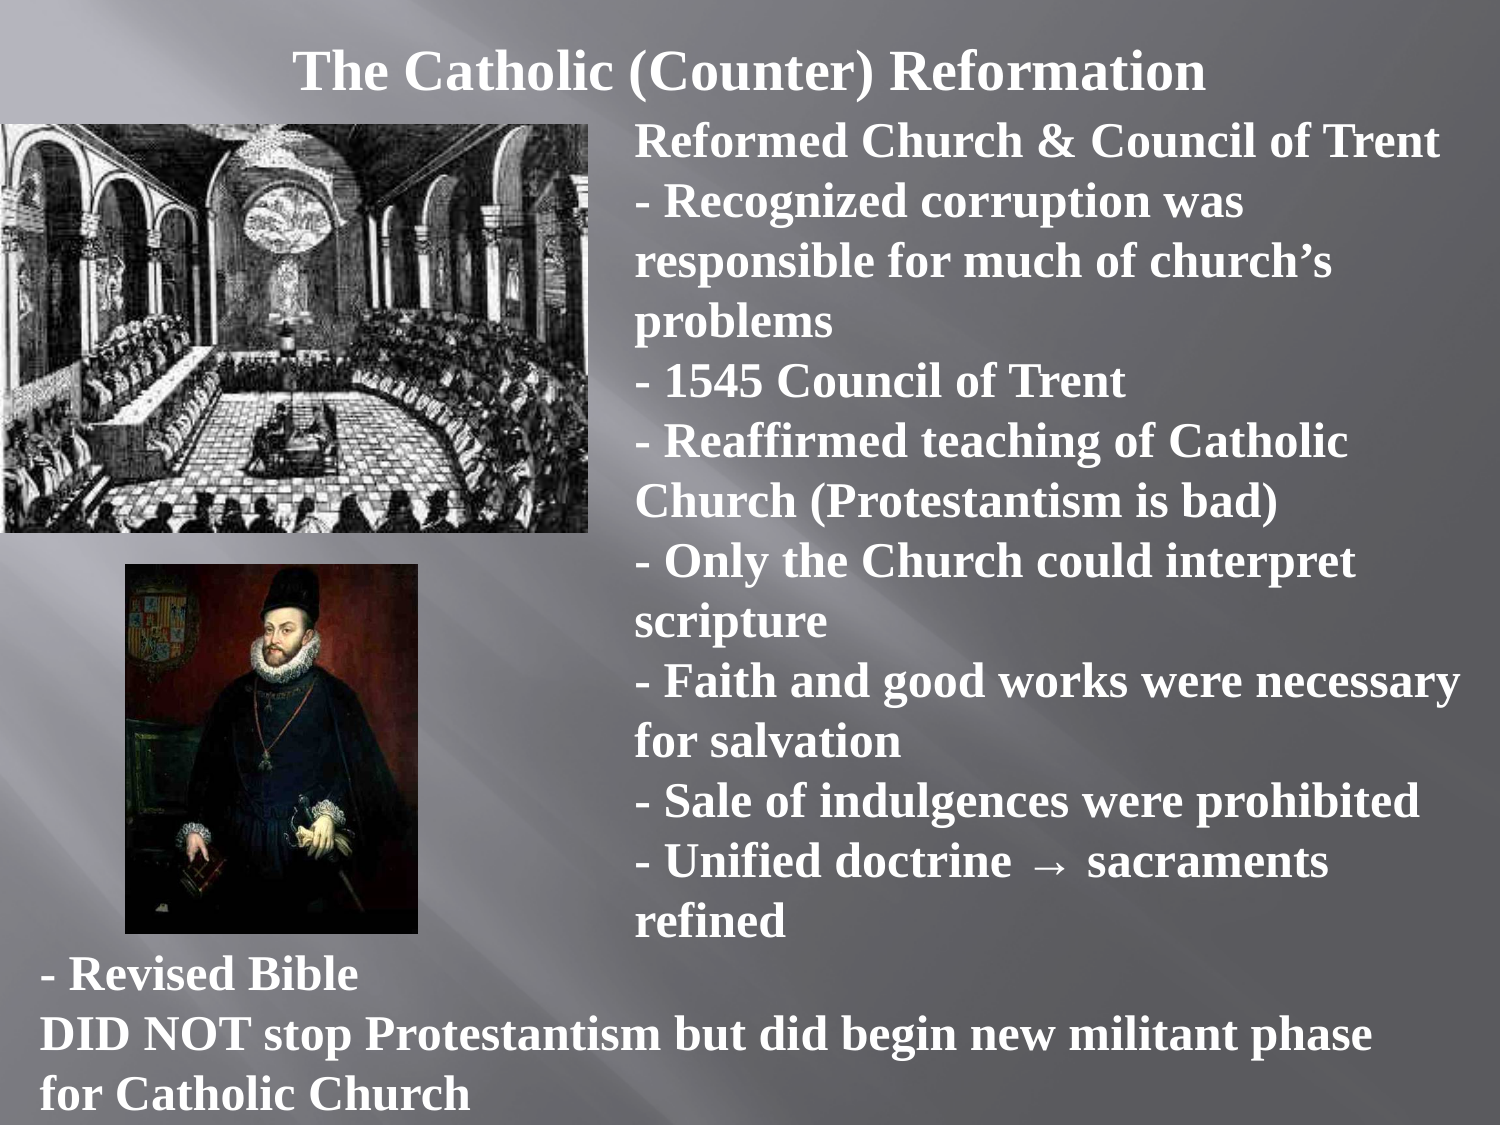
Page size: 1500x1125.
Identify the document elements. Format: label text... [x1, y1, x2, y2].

picture [0, 124, 588, 533]
picture [124, 564, 418, 934]
text_box Reformed Church & Council of Trent - Recognized corruption was responsible for much of church’s problems - 1545 Council of Trent - Reaffirmed teaching of Catholic Church (Protestantism is bad) - Only the Church could interpret scripture - Faith and good works were necessary for salvation - Sale of indulgences were prohibited - Unified doctrine → sacraments refined [619, 99, 1495, 1015]
text_box - Revised Bible DID NOT stop Protestantism but did begin new militant phase for Catholic Church [24, 933, 1463, 1125]
text_box The Catholic (Counter) Reformation [87, 24, 1413, 110]
